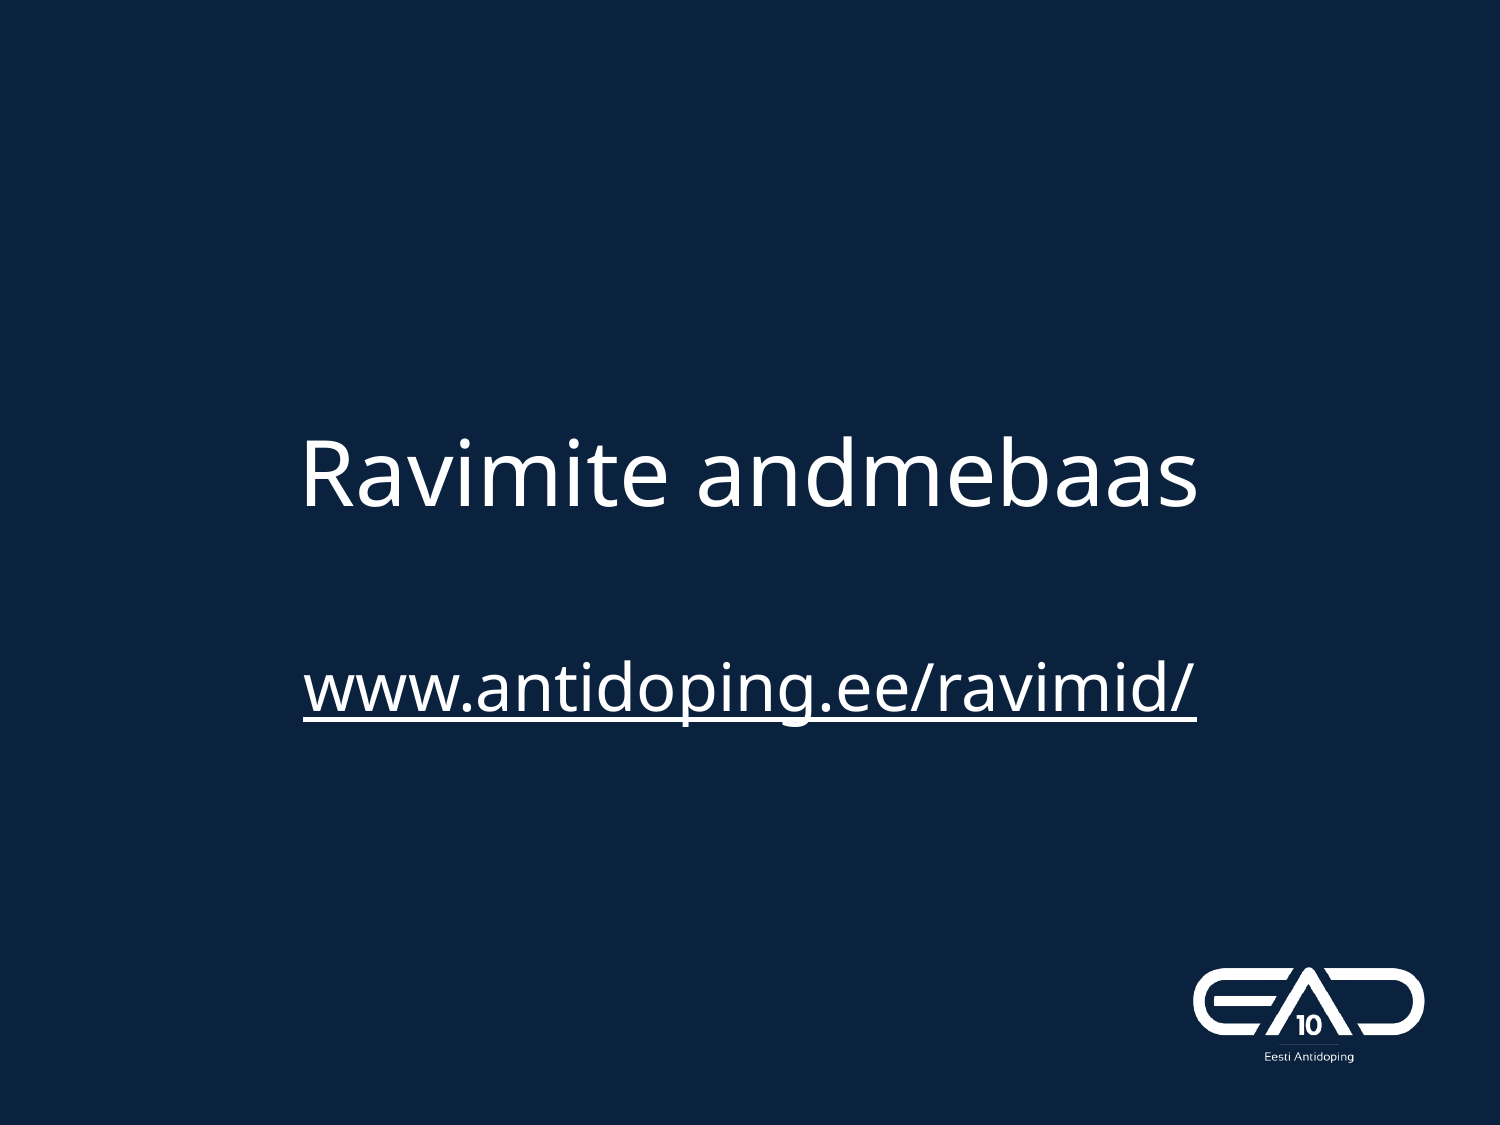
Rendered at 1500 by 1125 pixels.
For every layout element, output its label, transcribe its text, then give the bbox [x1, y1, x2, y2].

title Ravimite andmebaas [112, 349, 1388, 591]
subtitle www.antidoping.ee/ravimid/ [225, 637, 1275, 925]
picture [1187, 956, 1430, 1073]
